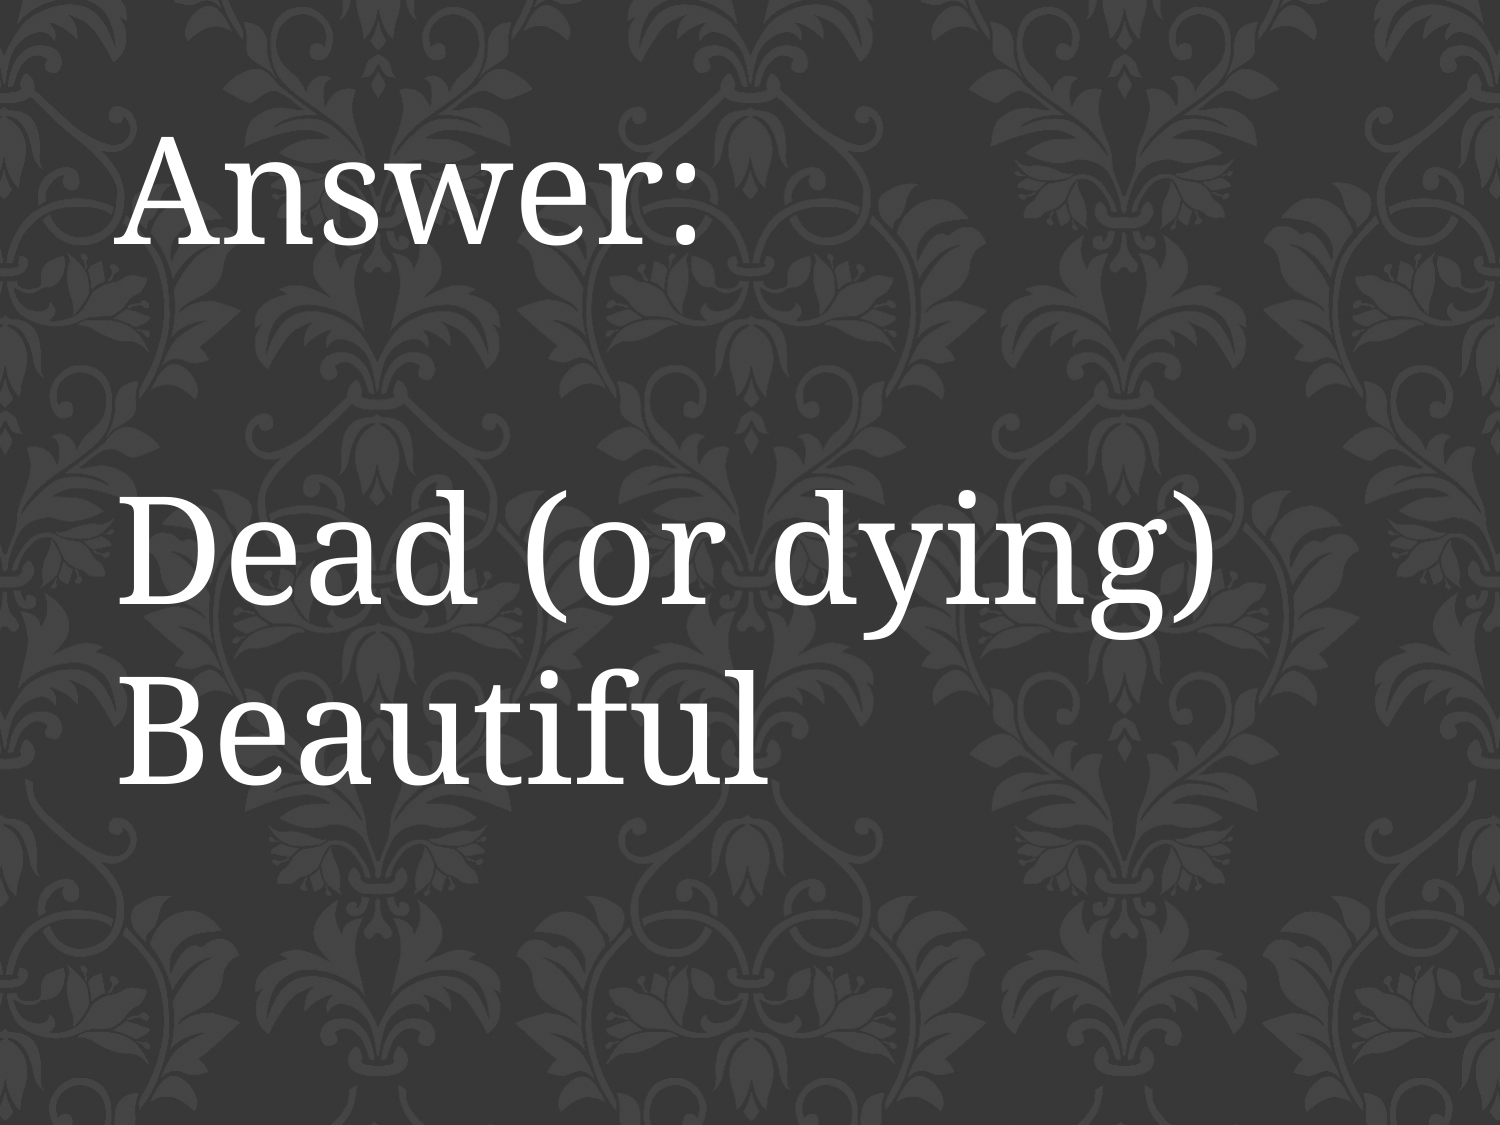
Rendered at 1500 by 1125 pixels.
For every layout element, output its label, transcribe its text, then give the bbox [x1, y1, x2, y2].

text_box Answer: Dead (or dying) Beautiful [99, 87, 1413, 823]
